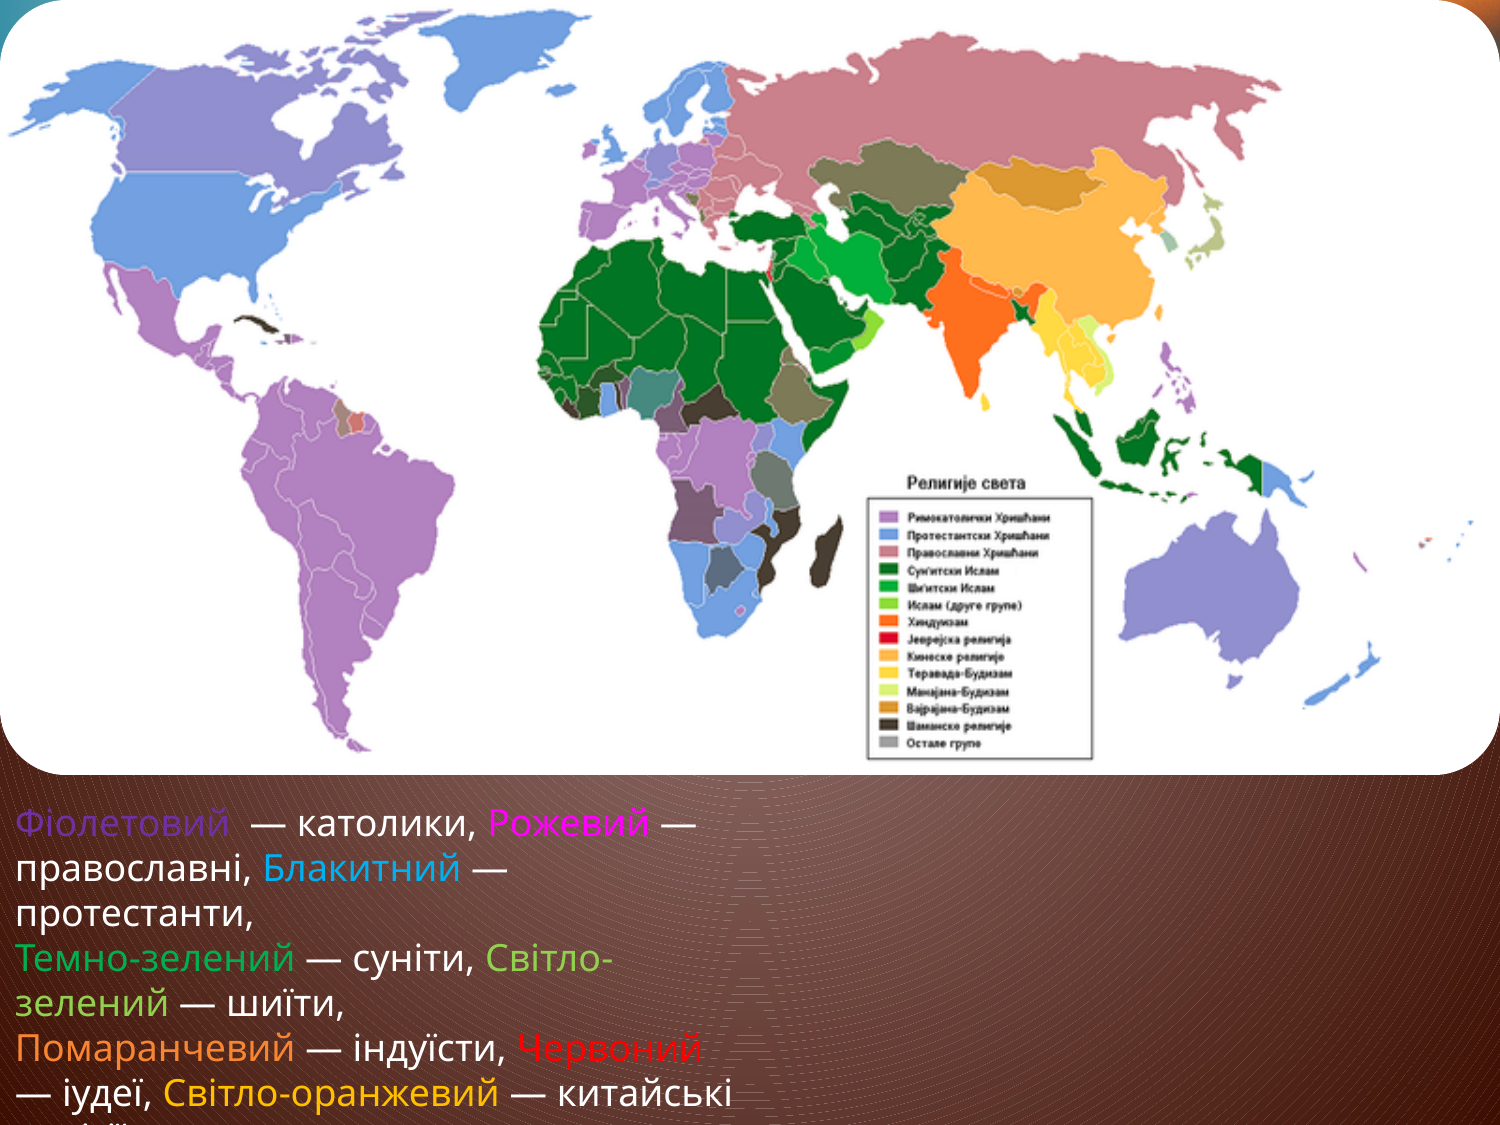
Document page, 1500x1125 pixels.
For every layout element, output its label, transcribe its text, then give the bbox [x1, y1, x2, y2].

text_box Фіолетовий — католики, Рожевий — православні, Блакитний — протестанти, Темно-зелений — суніти, Світло-зелений — шиїти, Помаранчевий — індуїсти, Червоний — іудеї, Світло-оранжевий — китайські релігії [0, 791, 750, 1125]
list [0, 0, 1500, 776]
